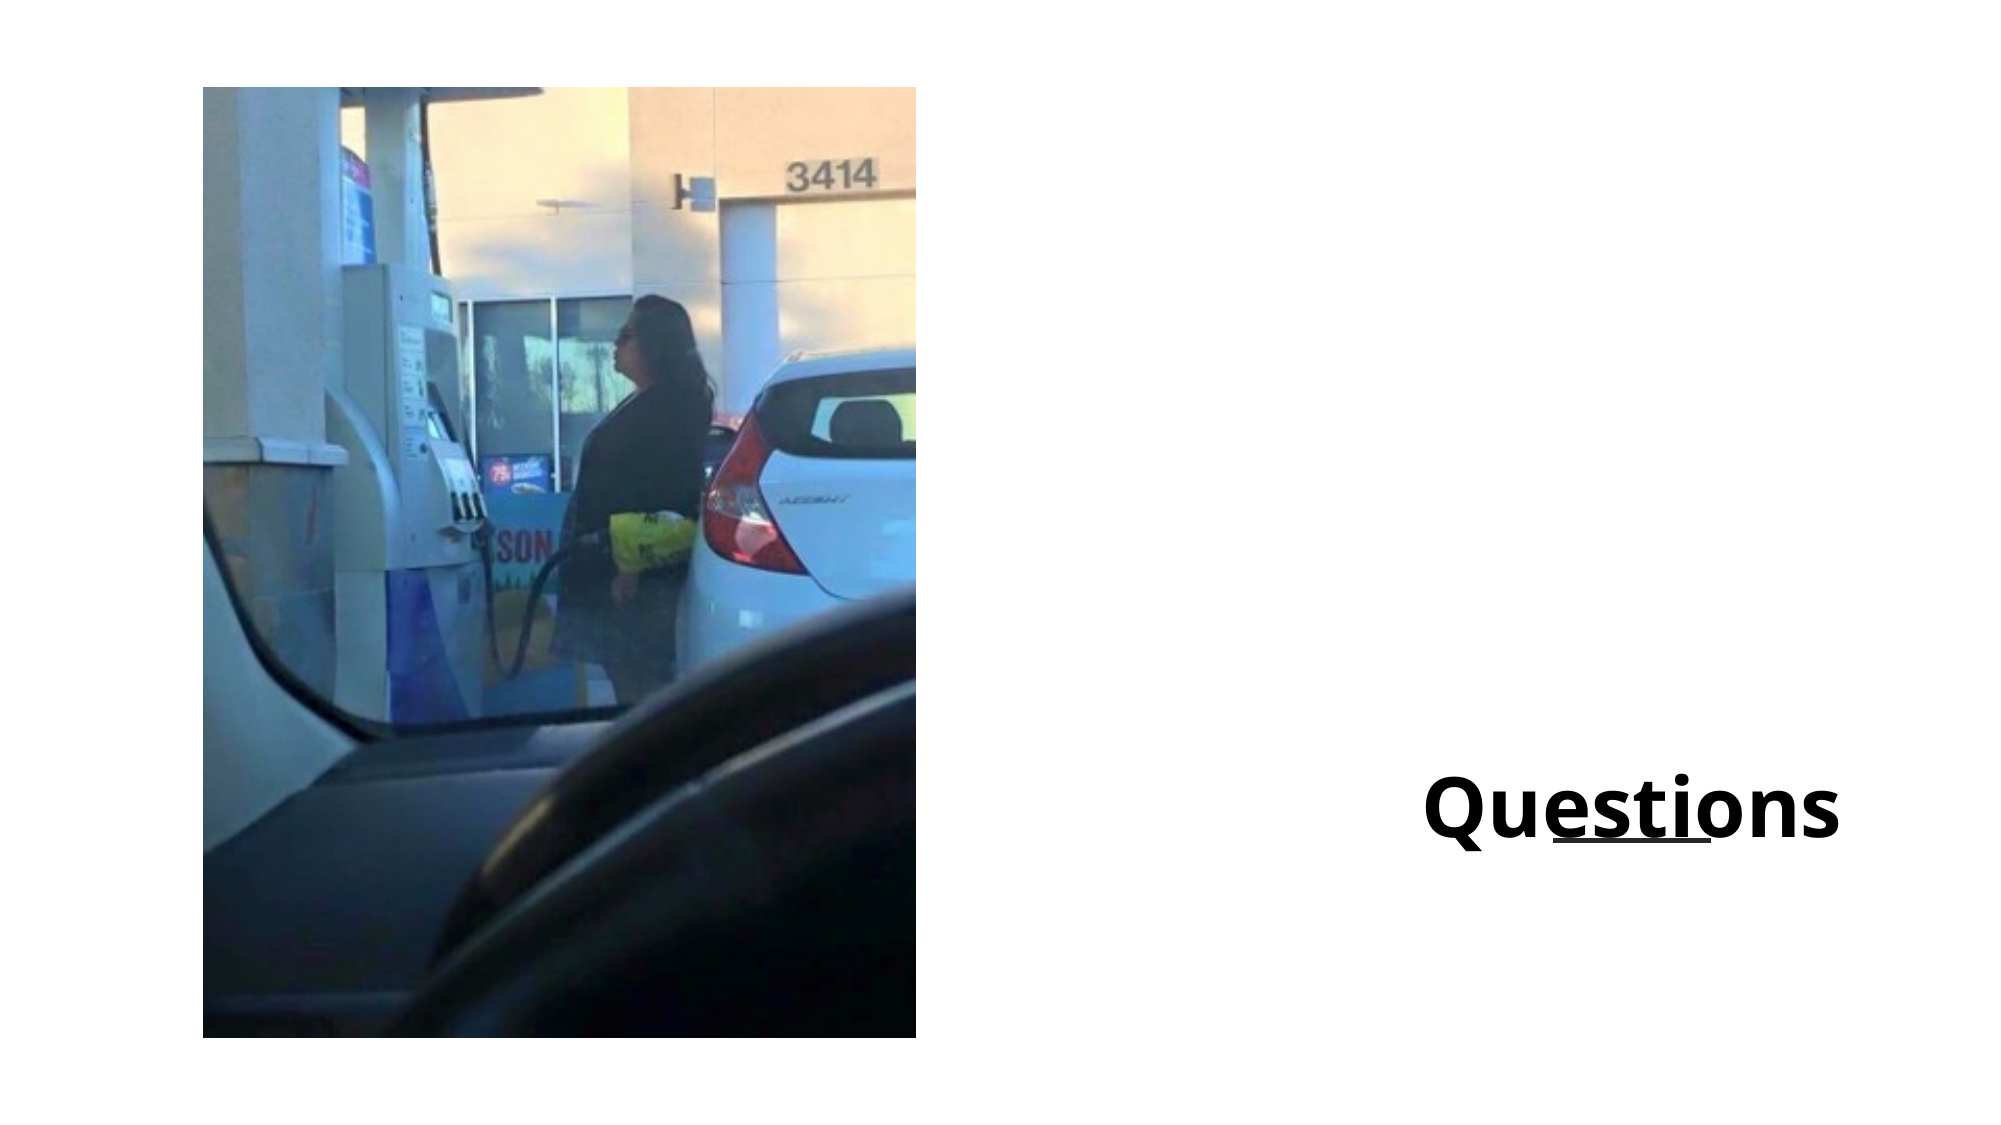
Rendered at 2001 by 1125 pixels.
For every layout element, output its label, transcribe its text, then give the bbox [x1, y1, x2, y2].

title Questions [1315, 562, 1948, 864]
text_box [1228, 373, 2000, 1125]
picture [203, 87, 916, 1038]
